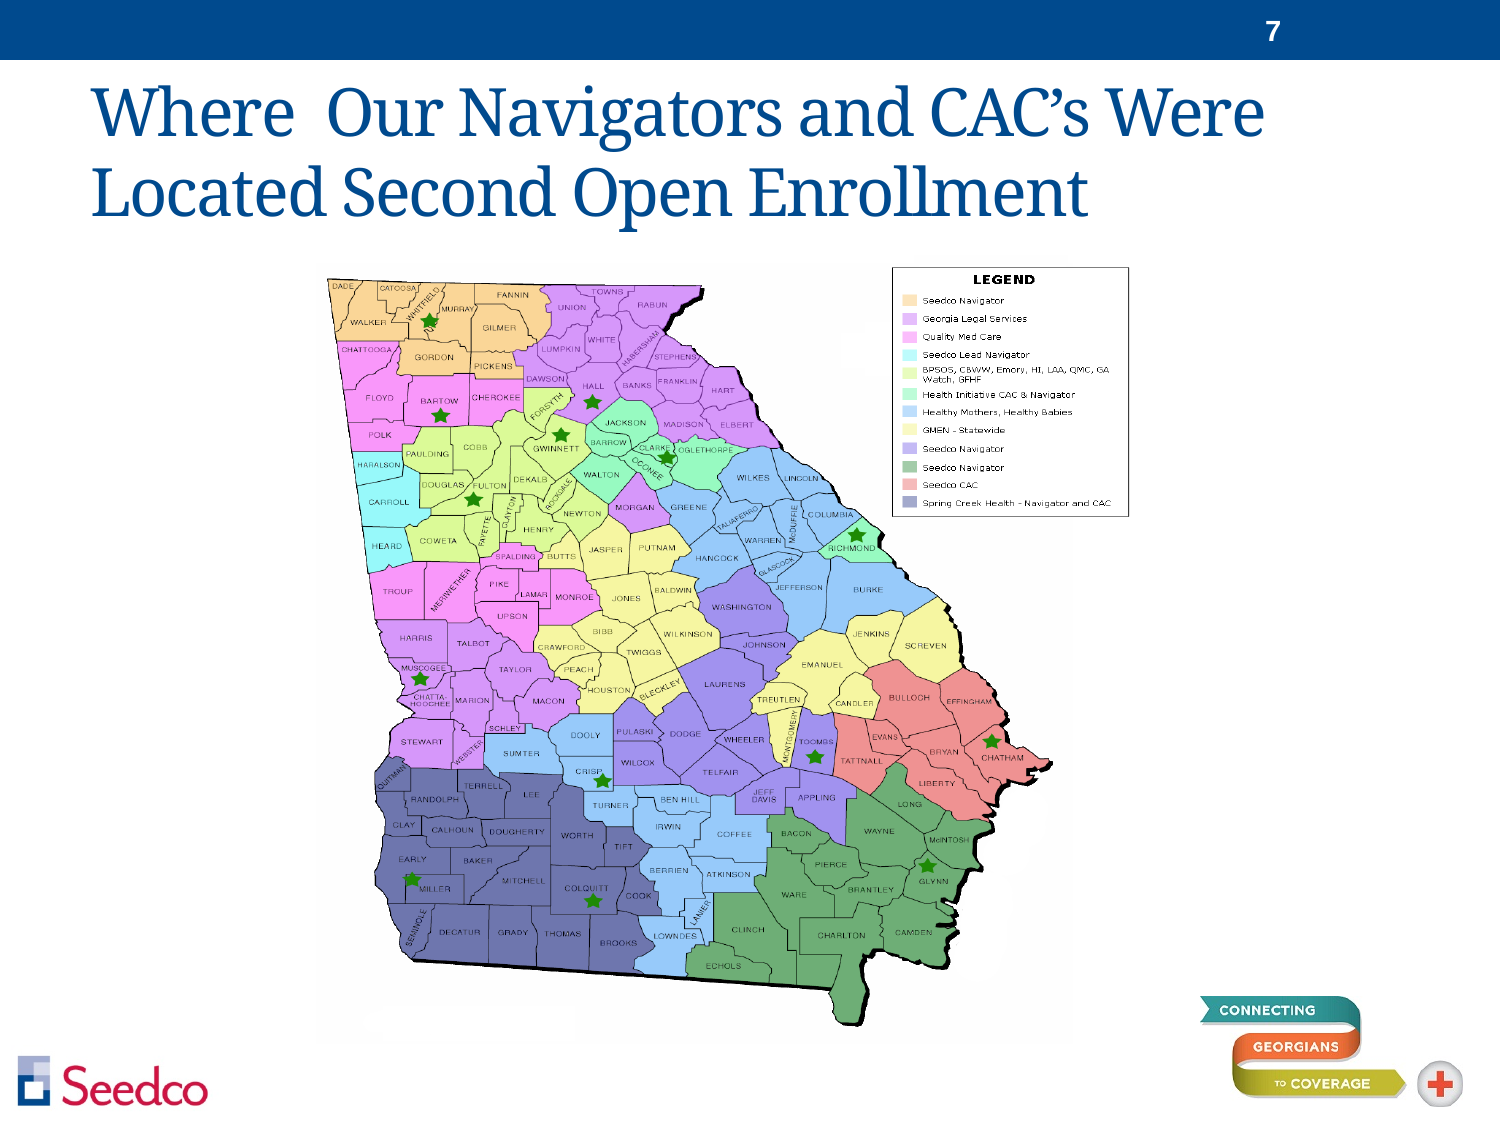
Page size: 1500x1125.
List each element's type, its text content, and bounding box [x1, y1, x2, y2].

picture [1200, 996, 1463, 1107]
slide_number 7 [1250, 3, 1425, 57]
picture [0, 1034, 225, 1125]
title Where Our Navigators and CAC’s Were Located Second Open Enrollment [75, 74, 1325, 225]
picture [237, 192, 1151, 1113]
